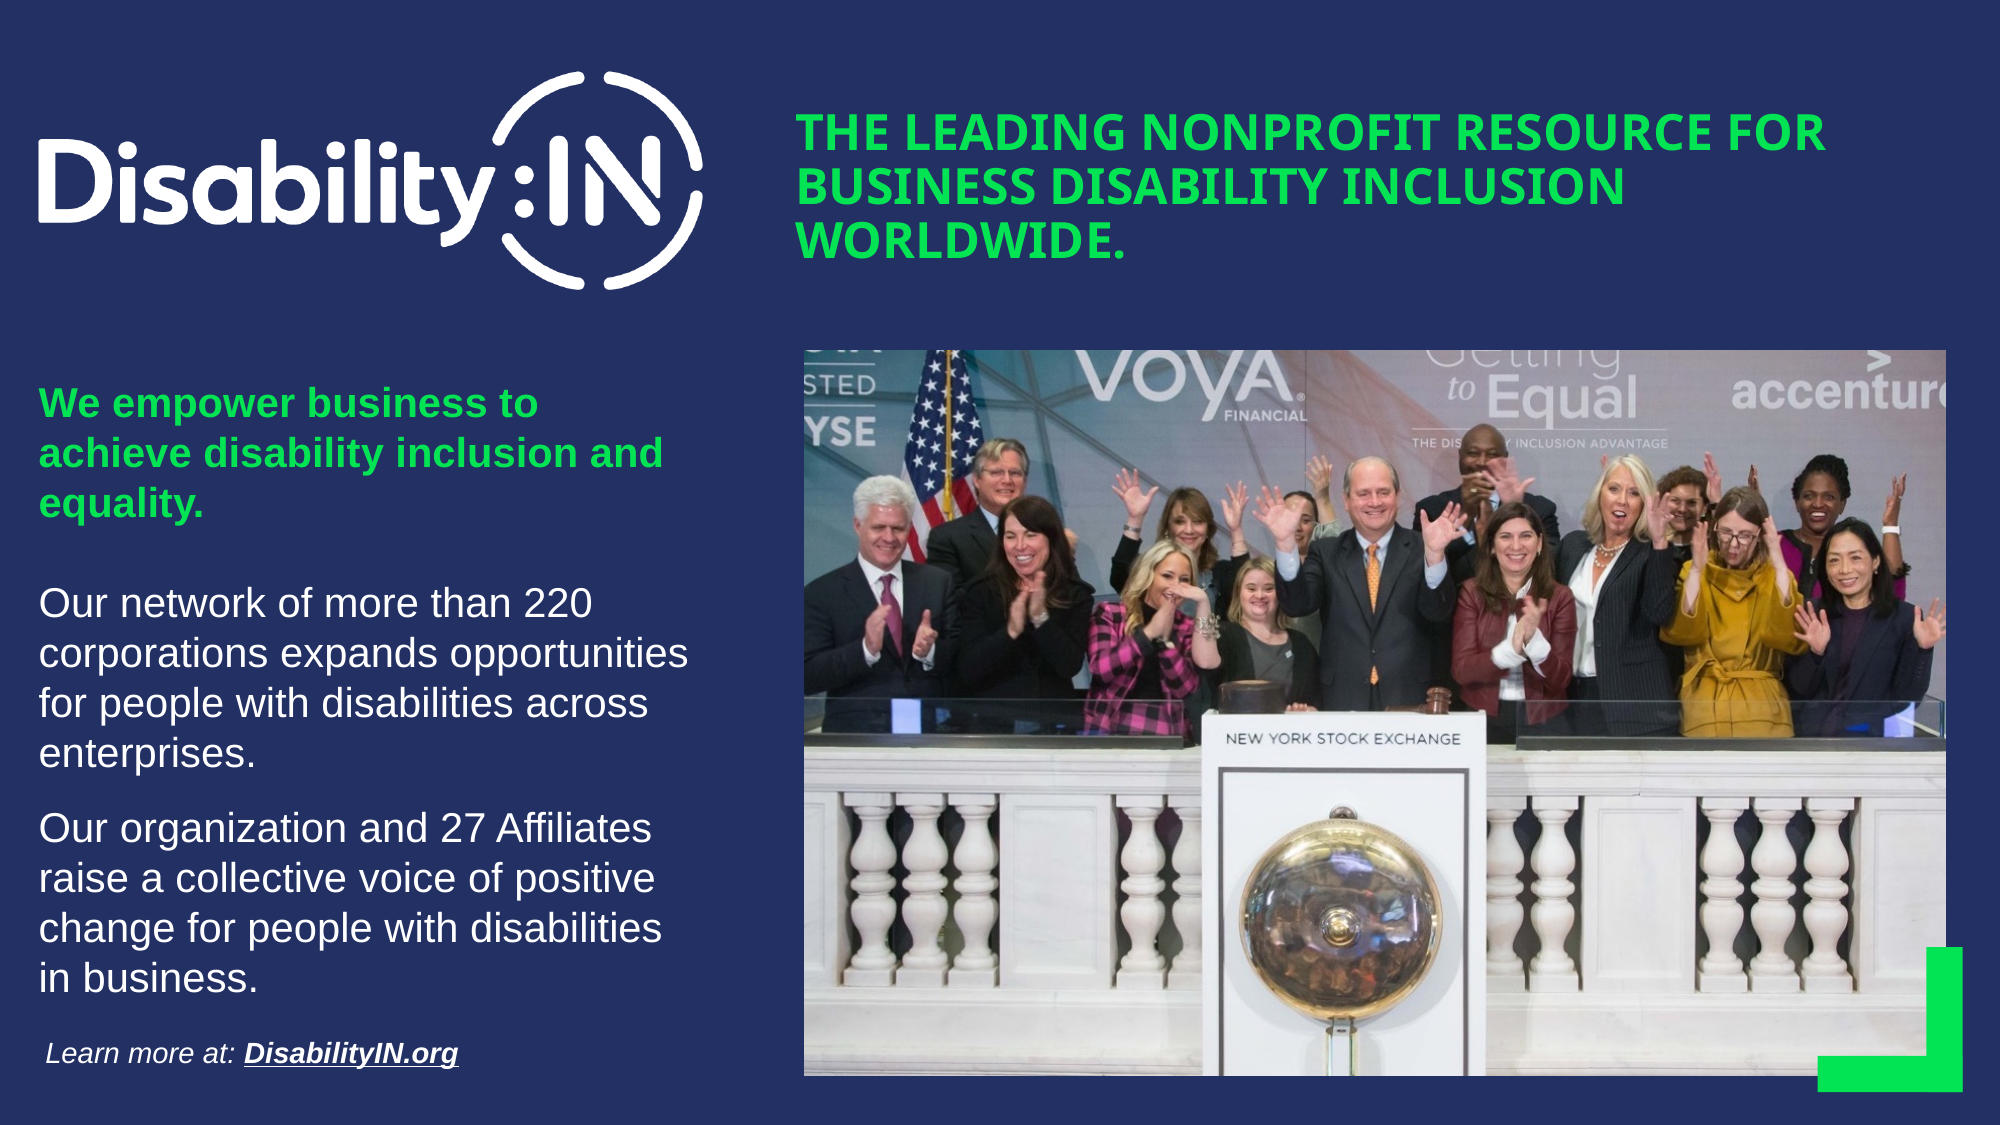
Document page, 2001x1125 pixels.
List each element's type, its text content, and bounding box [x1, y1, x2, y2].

text_box We empower business to achieve disability inclusion and equality. Our network of more than 220 corporations expands opportunities for people with disabilities across enterprises. Our organization and 27 Affiliates raise a collective voice of positive change for people with disabilities in business. [38, 375, 703, 997]
title THE LEADING NONPROFIT RESOURCE FOR BUSINESS DISABILITY INCLUSION WORLDWIDE. [780, 75, 1962, 301]
picture [38, 71, 703, 290]
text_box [803, 350, 1963, 1093]
text_box Learn more at: DisabilityIN.org [30, 1027, 474, 1078]
